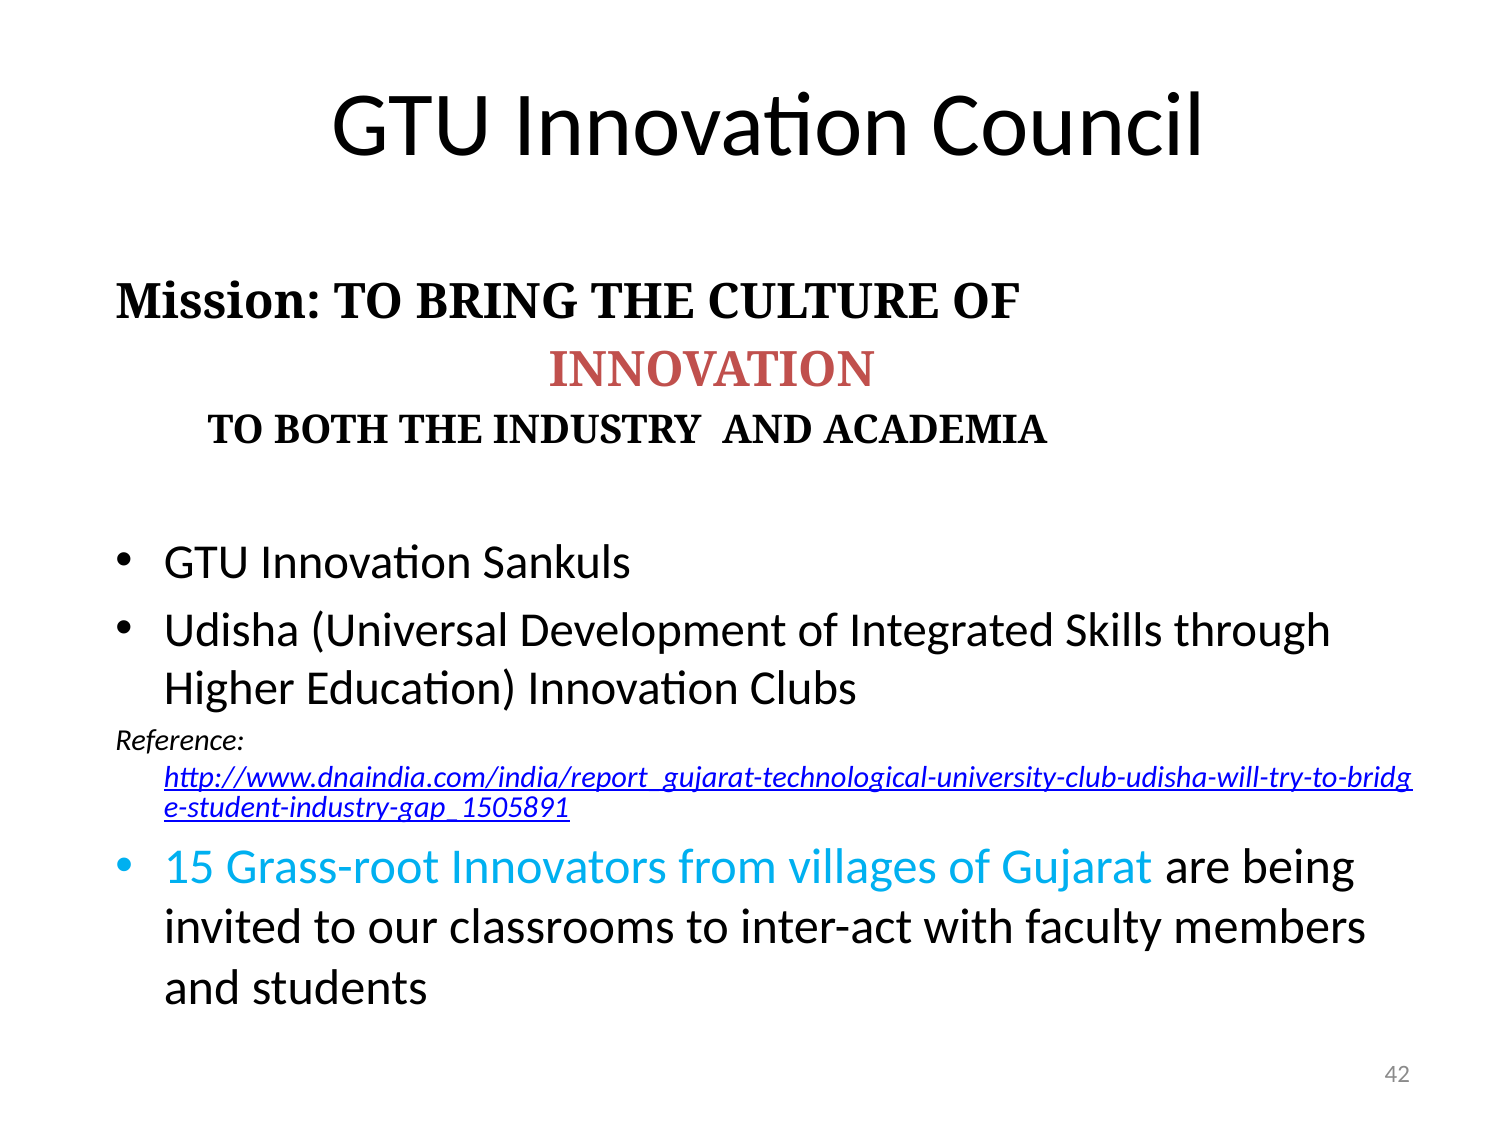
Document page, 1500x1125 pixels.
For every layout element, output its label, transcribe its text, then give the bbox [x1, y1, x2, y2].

list Mission: TO BRING THE CULTURE OF INNOVATION TO BOTH THE INDUSTRY AND ACADEMIA GTU Innovation Sankuls Udisha (Universal Development of Integrated Skills through Higher Education) Innovation Clubs Reference: http://www.dnaindia.com/india/report_gujarat-technological-university-club-udisha-will-try-to-bridge-student-industry-gap_1505891 15 Grass-root Innovators from villages of Gujarat are being invited to our classrooms to inter-act with faculty members and students [100, 262, 1439, 1001]
slide_number 42 [1074, 1042, 1425, 1103]
title GTU Innovation Council [100, 37, 1439, 201]
